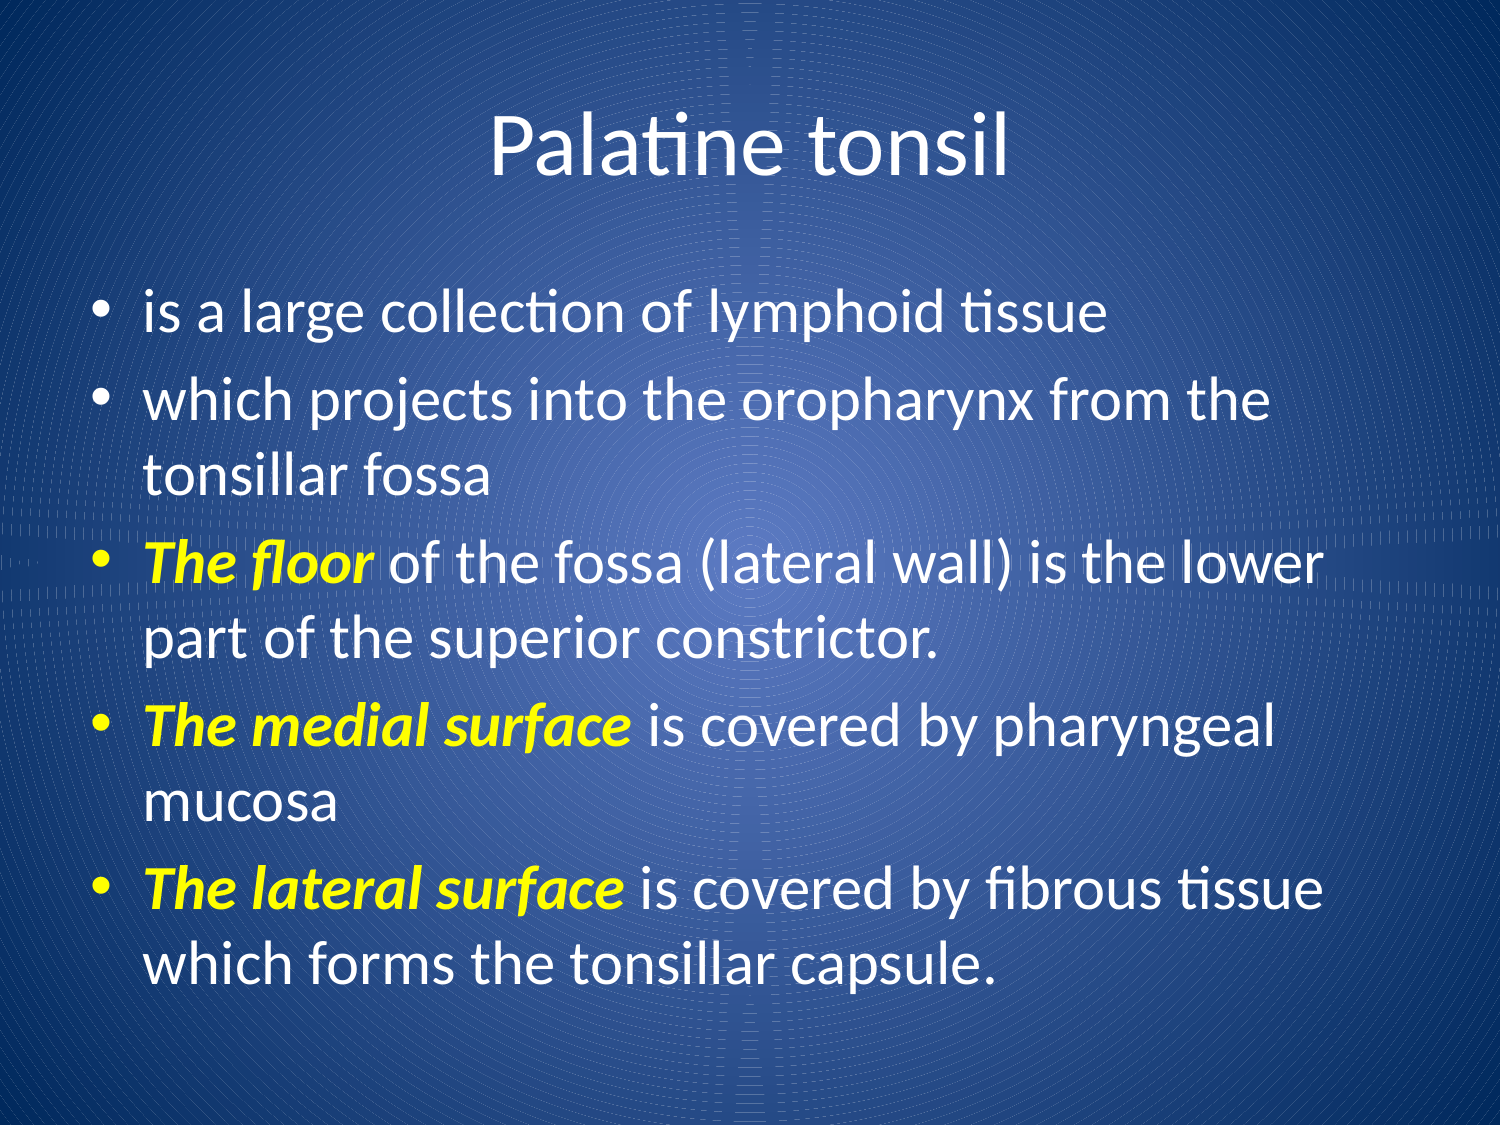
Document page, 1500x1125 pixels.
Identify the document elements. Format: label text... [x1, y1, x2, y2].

title Palatine tonsil [75, 45, 1425, 233]
list is a large collection of lymphoid tissue which projects into the oropharynx from the tonsillar fossa The floor of the fossa (lateral wall) is the lower part of the superior constrictor. The medial surface is covered by pharyngeal mucosa The lateral surface is covered by fibrous tissue which forms the tonsillar capsule. [75, 262, 1425, 1005]
